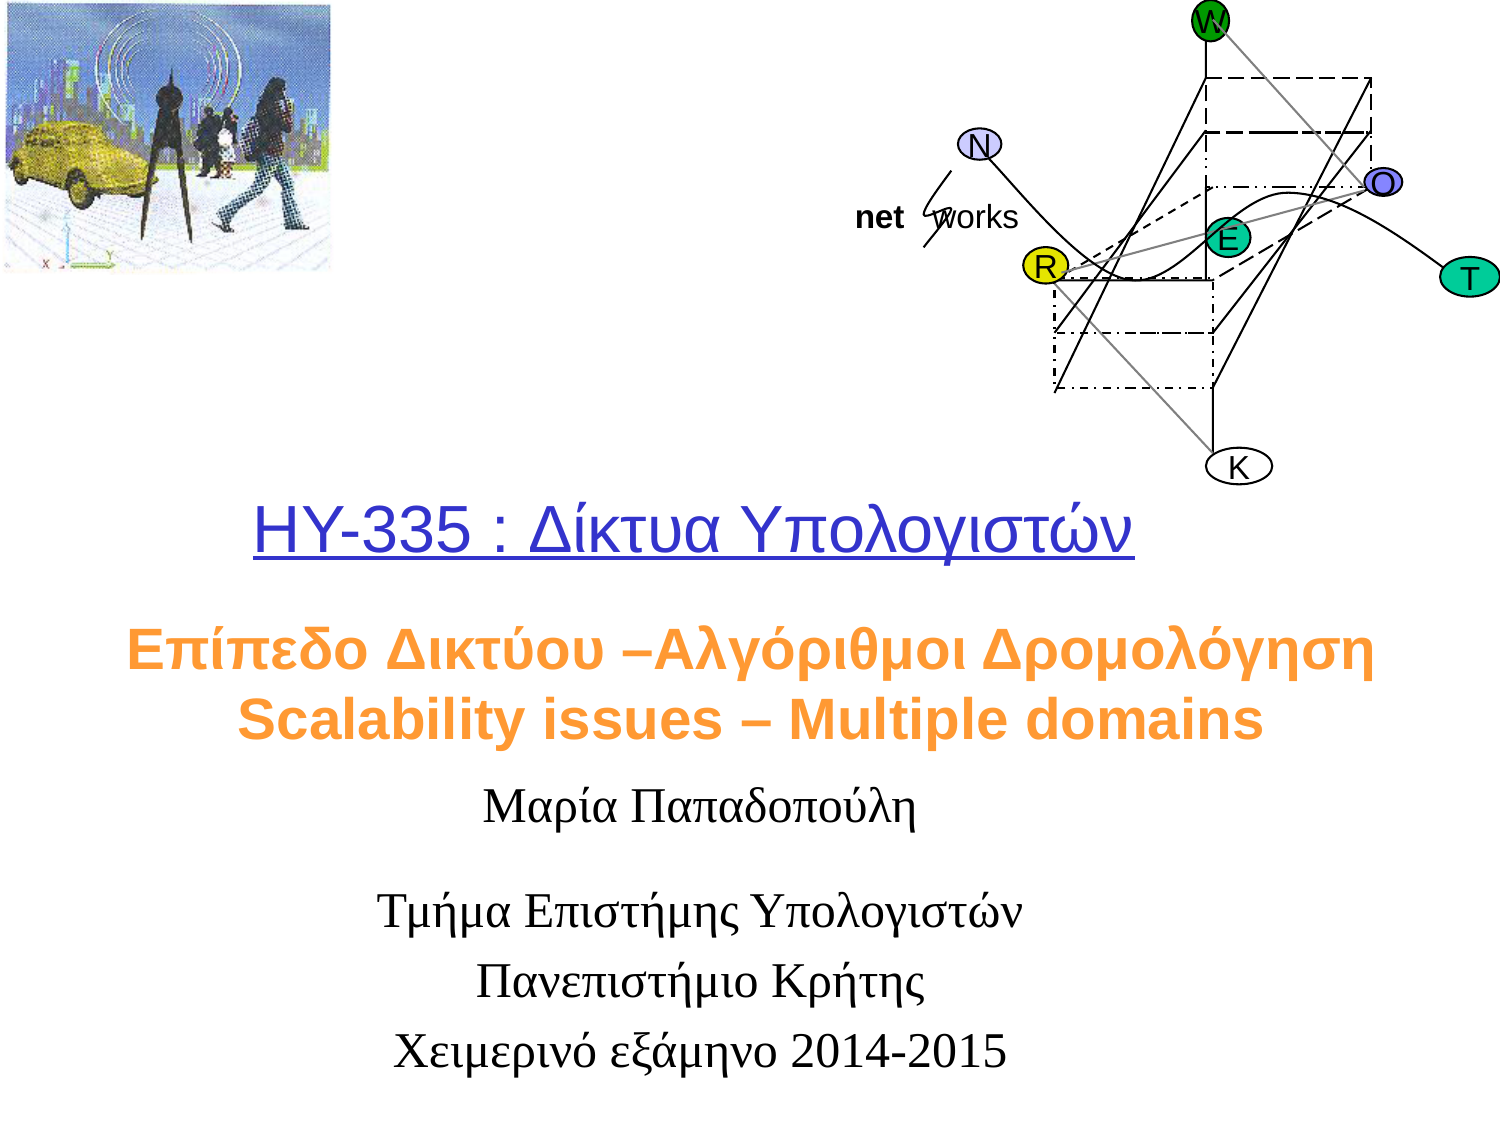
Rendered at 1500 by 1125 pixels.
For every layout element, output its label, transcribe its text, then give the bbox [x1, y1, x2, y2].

subtitle Μαρία Παπαδοπούλη Τμήμα Επιστήμης Υπολογιστών Πανεπιστήμιο Κρήτης Χειμερινό εξάμηνο 2014-2015 [0, 674, 1391, 1125]
title HY-335 : Δίκτυα Υπολογιστών [0, 266, 1388, 674]
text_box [838, 0, 1500, 485]
text_box Επίπεδο Δικτύου –Αλγόριθμοι Δρομολόγηση Scalability issues – Multiple domains [111, 603, 1392, 759]
picture [0, 0, 335, 275]
